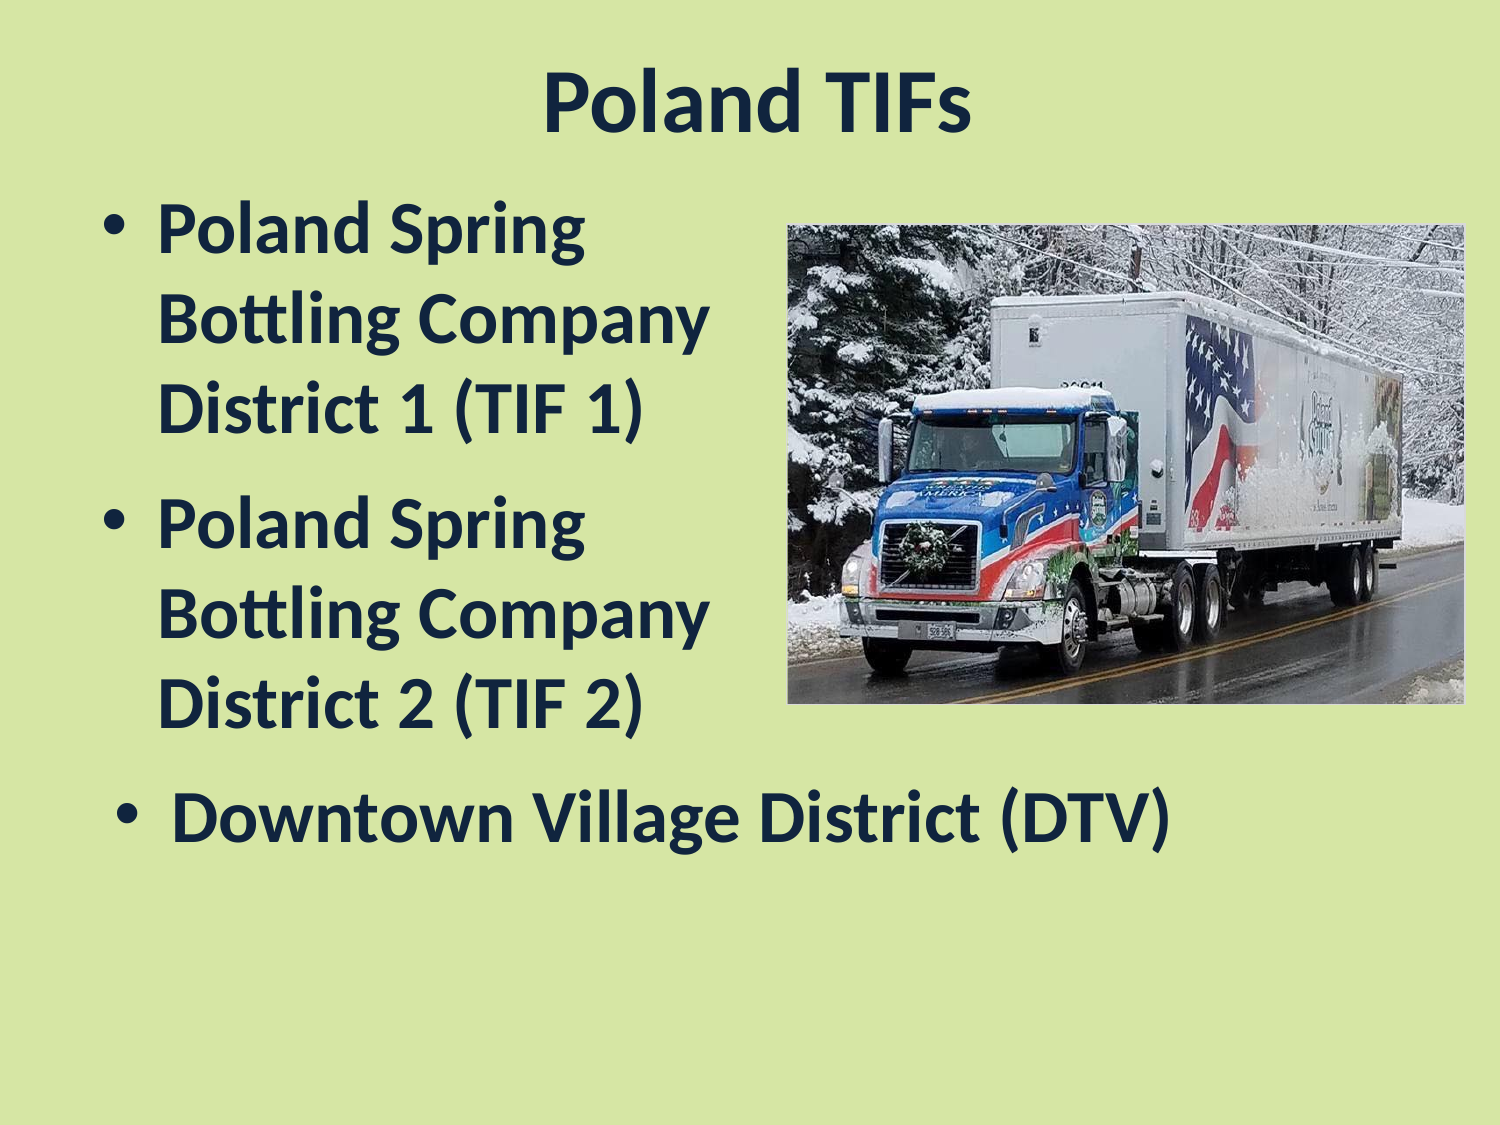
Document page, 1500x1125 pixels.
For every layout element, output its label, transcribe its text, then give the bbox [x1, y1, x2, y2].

title Poland TIFs [82, 24, 1433, 168]
picture [787, 224, 1465, 704]
text_box Downtown Village District (DTV) [99, 760, 1425, 936]
text_box Poland Spring Bottling Company District 1 (TIF 1) Poland Spring Bottling Company District 2 (TIF 2) [86, 170, 737, 751]
